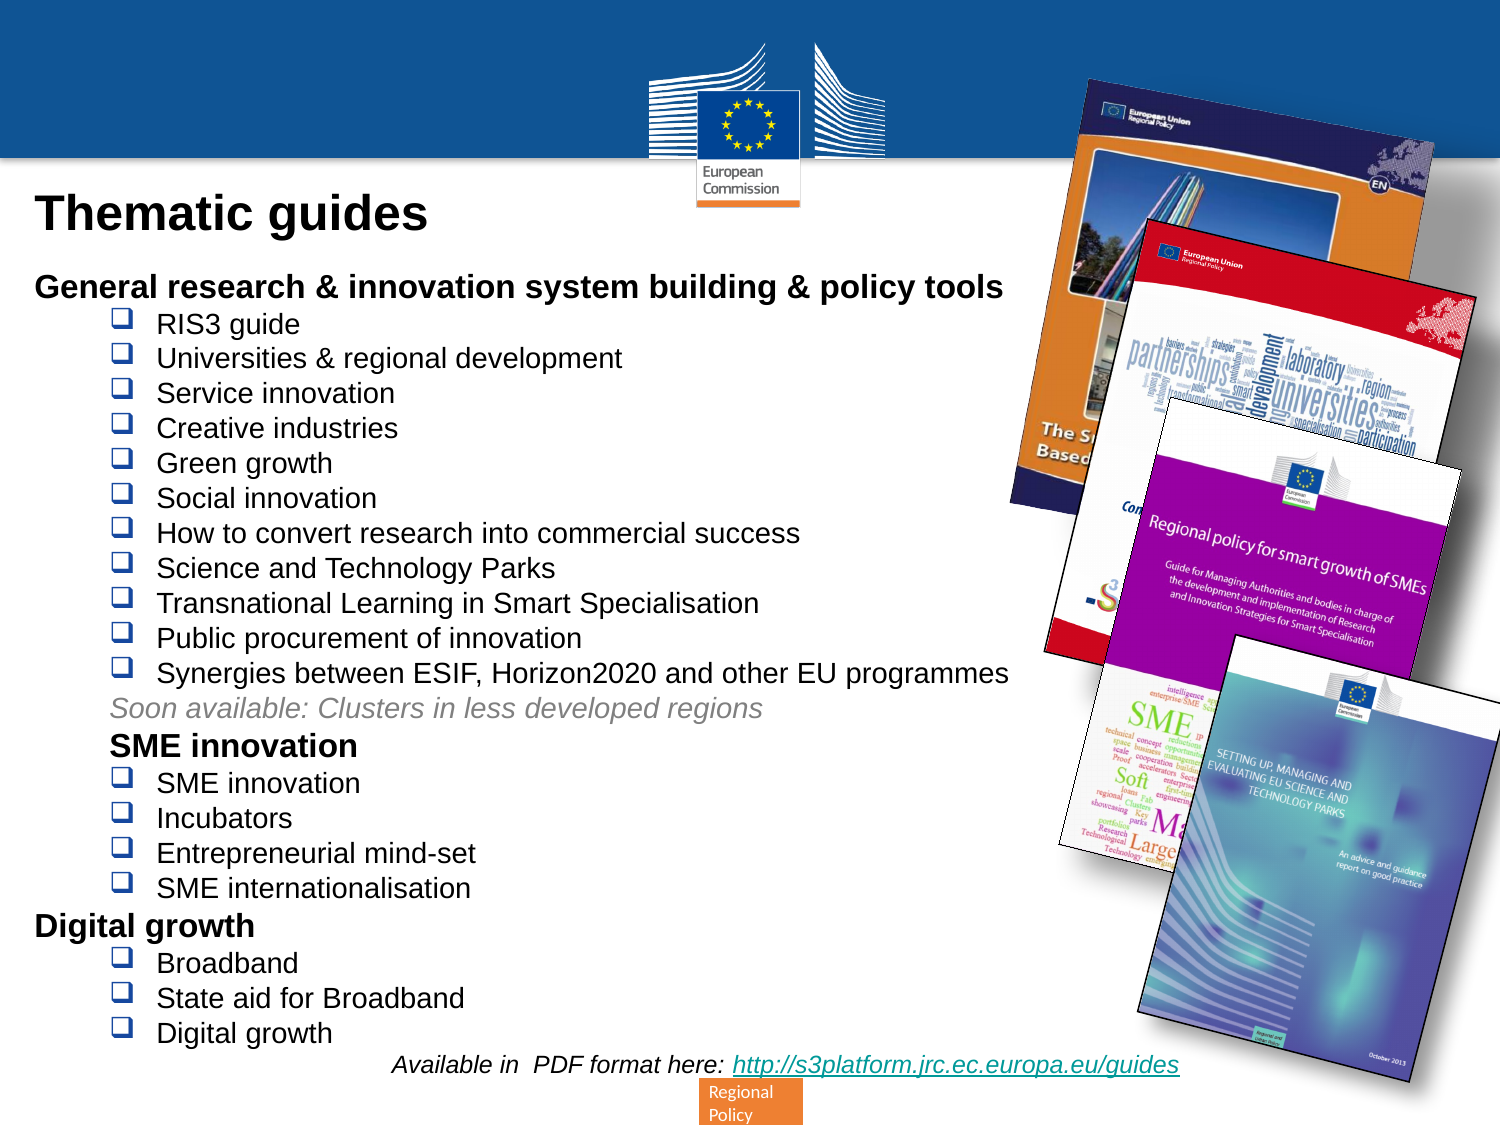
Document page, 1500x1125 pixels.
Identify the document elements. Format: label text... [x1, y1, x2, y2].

text_box Thematic guides General research & innovation system building & policy tools RIS3 guide Universities & regional development Service innovation Creative industries Green growth Social innovation How to convert research into commercial success Science and Technology Parks Transnational Learning in Smart Specialisation Public procurement of innovation Synergies between ESIF, Horizon2020 and other EU programmes Soon available: Clusters in less developed regions SME innovation SME innovation Incubators Entrepreneurial mind-set SME internationalisation Digital growth Broadband State aid for Broadband Digital growth Available in PDF format here: http://s3platform.jrc.ec.europa.eu/guides [19, 172, 1163, 1087]
picture [649, 42, 885, 172]
slide_number 30 [1074, 1024, 1391, 1103]
picture [1045, 79, 1500, 1080]
